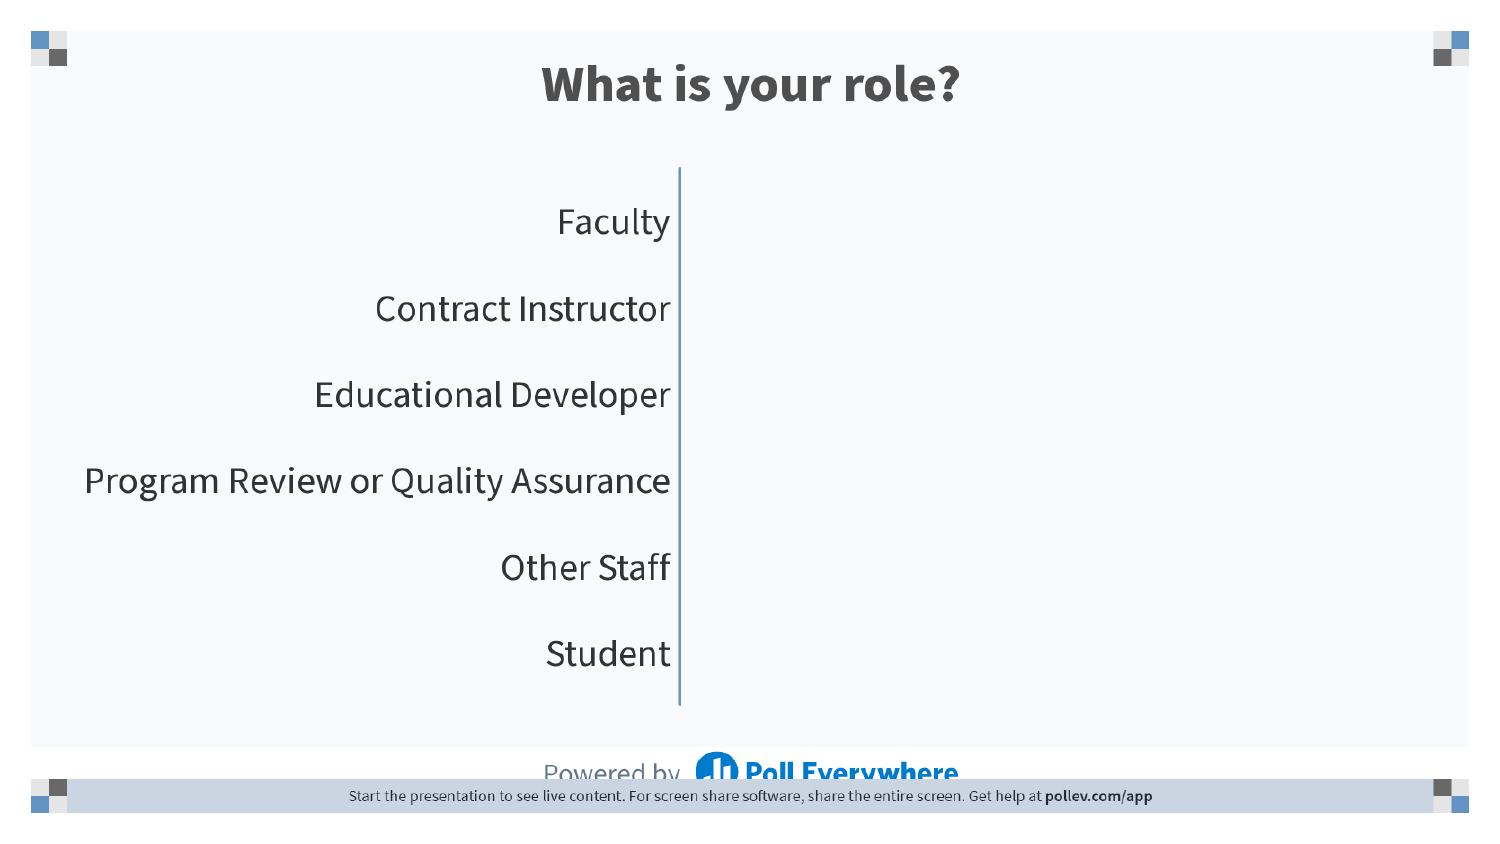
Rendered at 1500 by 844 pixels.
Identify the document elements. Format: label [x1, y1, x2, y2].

picture [31, 31, 1469, 813]
